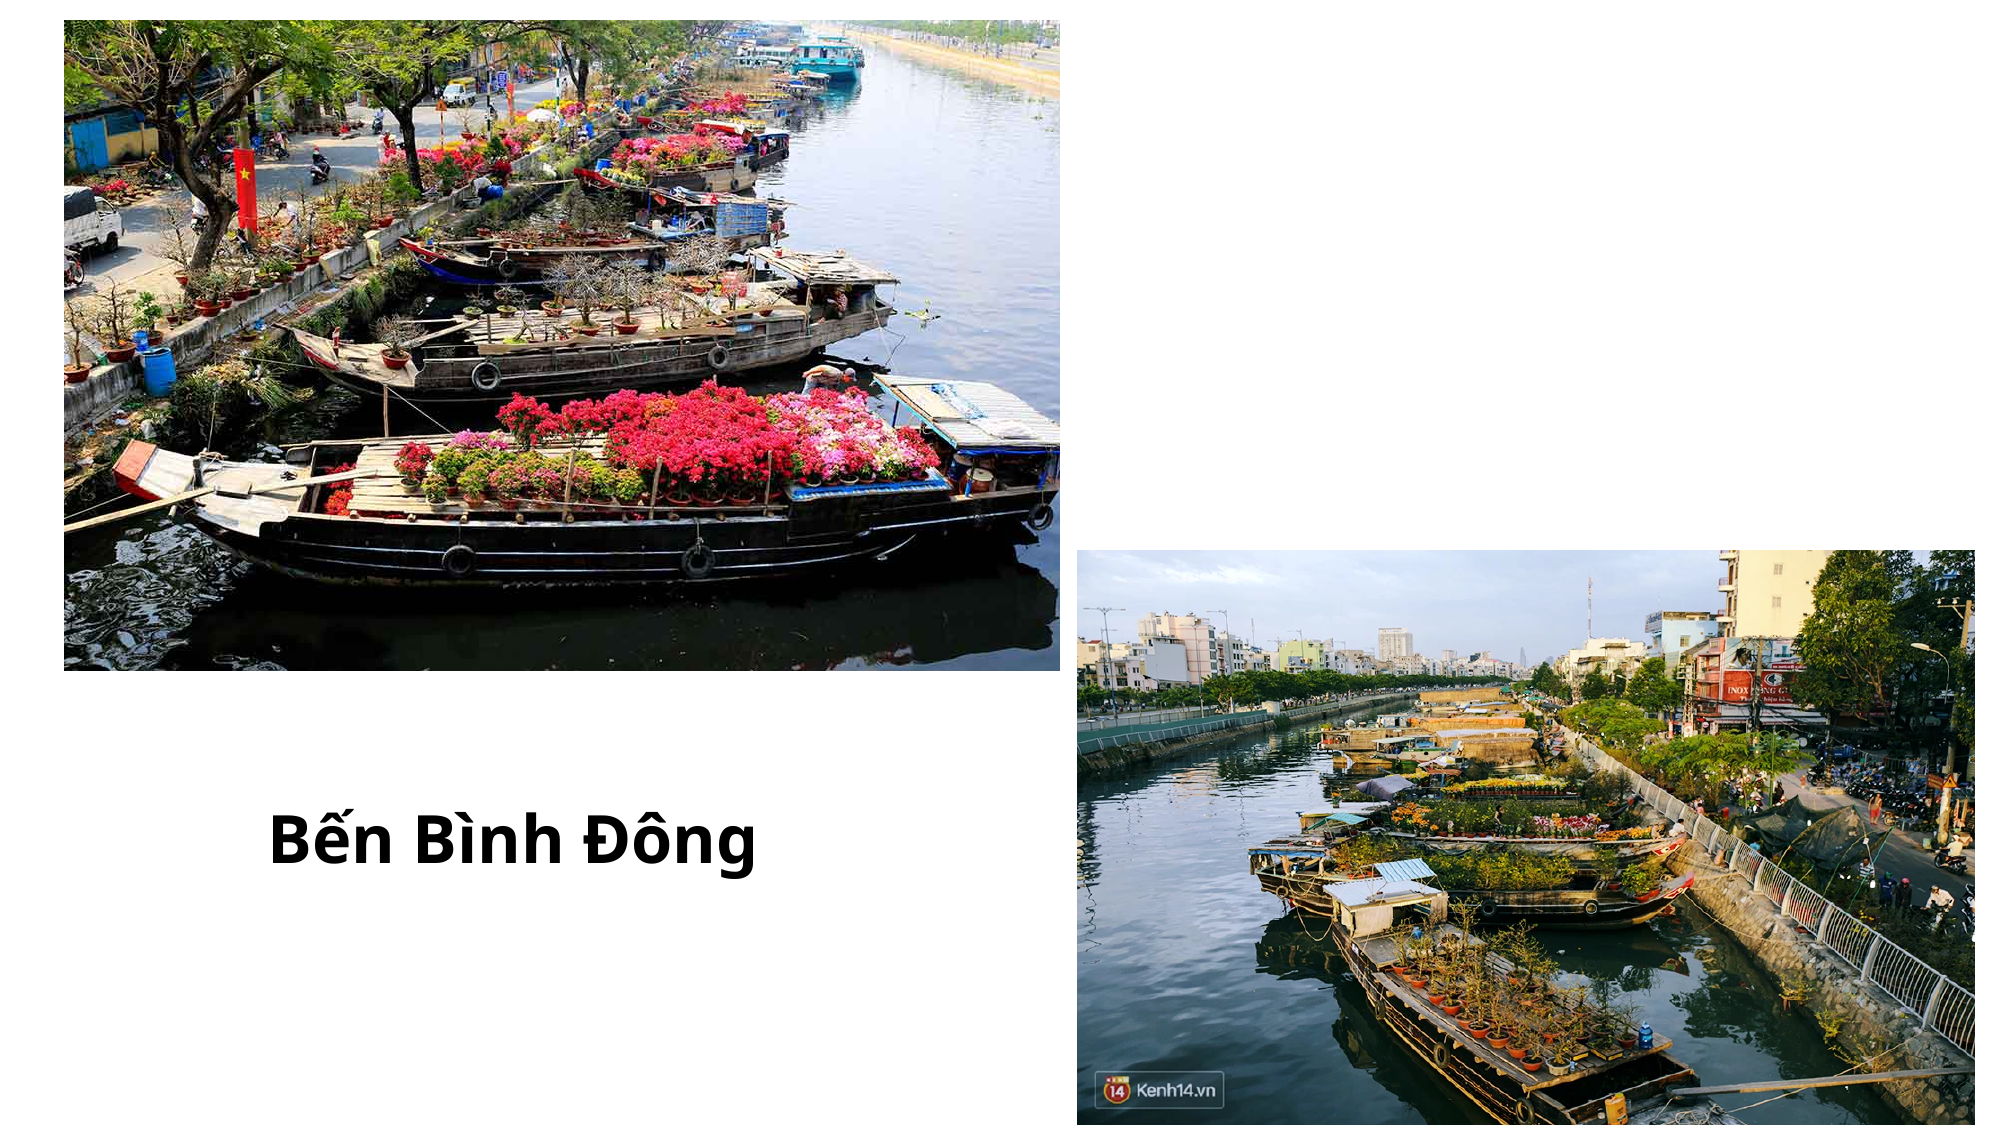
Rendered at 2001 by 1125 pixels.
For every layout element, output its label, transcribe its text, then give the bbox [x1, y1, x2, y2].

text_box Bến Bình Đông [252, 789, 791, 885]
picture [1077, 550, 1975, 1125]
picture [64, 20, 1060, 671]
